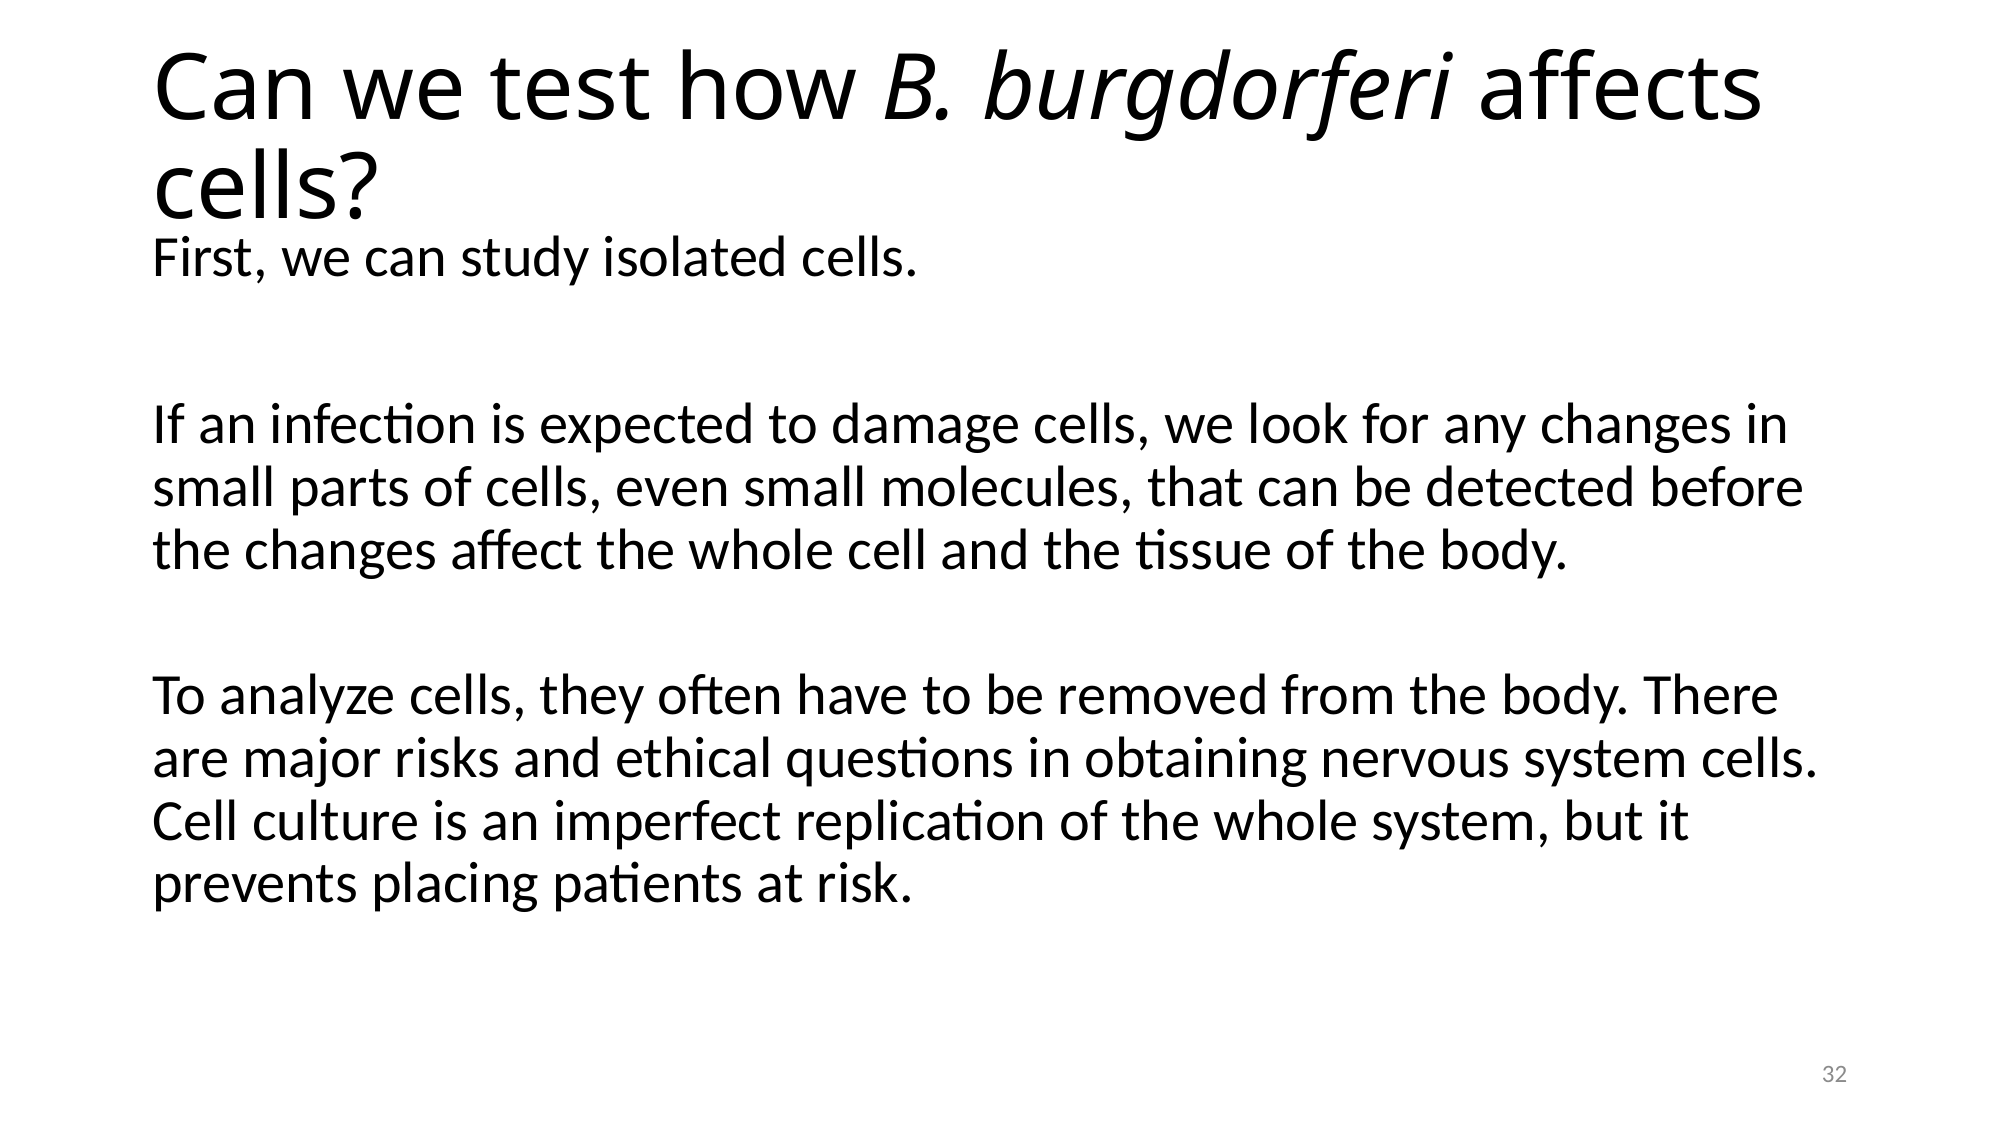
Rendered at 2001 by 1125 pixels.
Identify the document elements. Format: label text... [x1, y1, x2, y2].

slide_number 32 [1412, 1042, 1863, 1103]
list First, we can study isolated cells. If an infection is expected to damage cells, we look for any changes in small parts of cells, even small molecules, that can be detected before the changes affect the whole cell and the tissue of the body. To analyze cells, they often have to be removed from the body. There are major risks and ethical questions in obtaining nervous system cells. Cell culture is an imperfect replication of the whole system, but it prevents placing patients at risk. [137, 218, 1863, 1101]
title Can we test how B. burgdorferi affects cells? [137, 59, 1863, 218]
